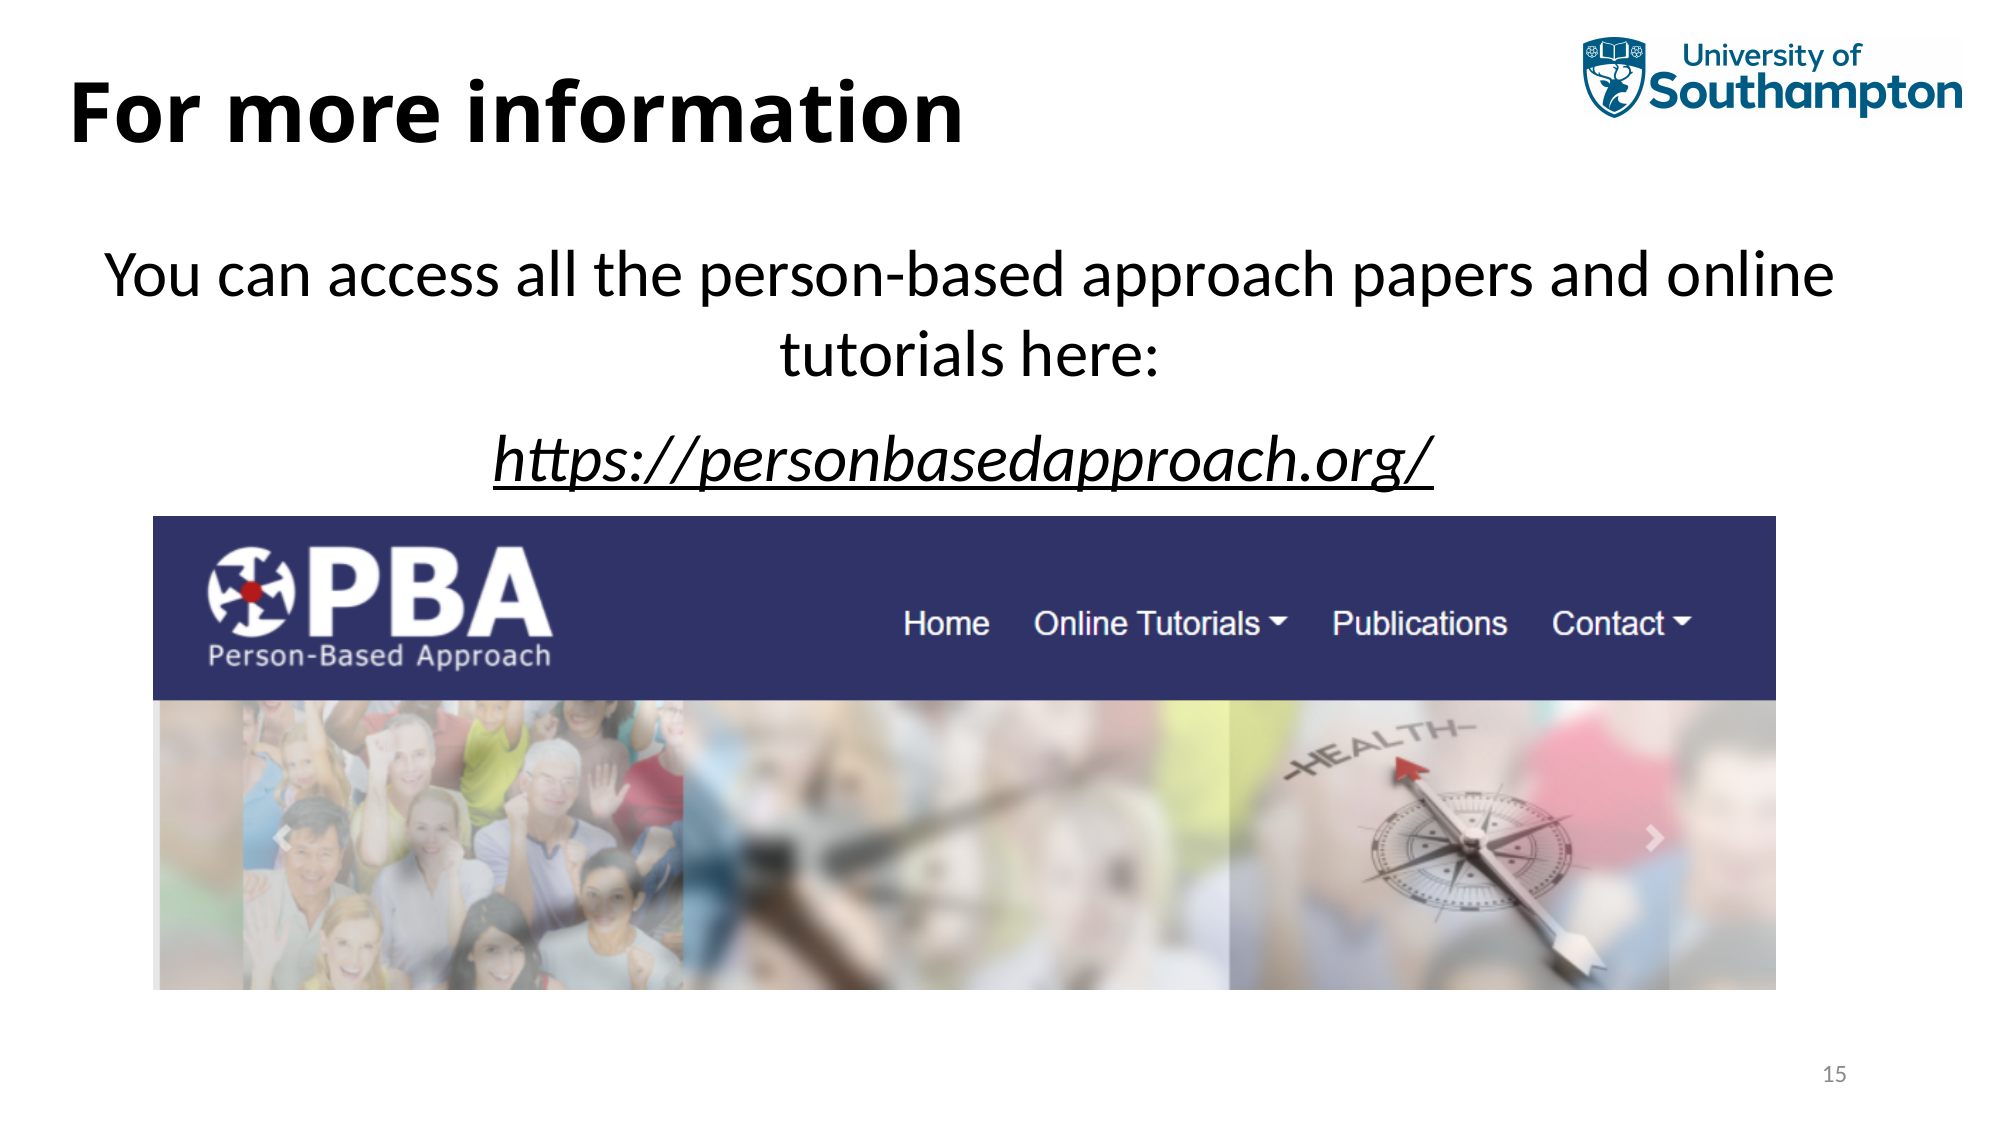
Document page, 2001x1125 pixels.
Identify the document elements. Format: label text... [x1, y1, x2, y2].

picture [1617, 65, 1628, 79]
picture [1587, 70, 1609, 105]
title For more information [52, 22, 1853, 210]
picture [153, 516, 1776, 990]
slide_number 15 [1412, 1042, 1863, 1103]
picture [1623, 43, 1628, 58]
text_box You can access all the person-based approach papers and online tutorials here: https://personbasedapproach.org/ [88, 222, 1853, 502]
picture [1583, 37, 1601, 43]
picture [1616, 67, 1641, 105]
picture [1583, 37, 1962, 119]
picture [1595, 65, 1615, 79]
picture [1600, 45, 1605, 58]
